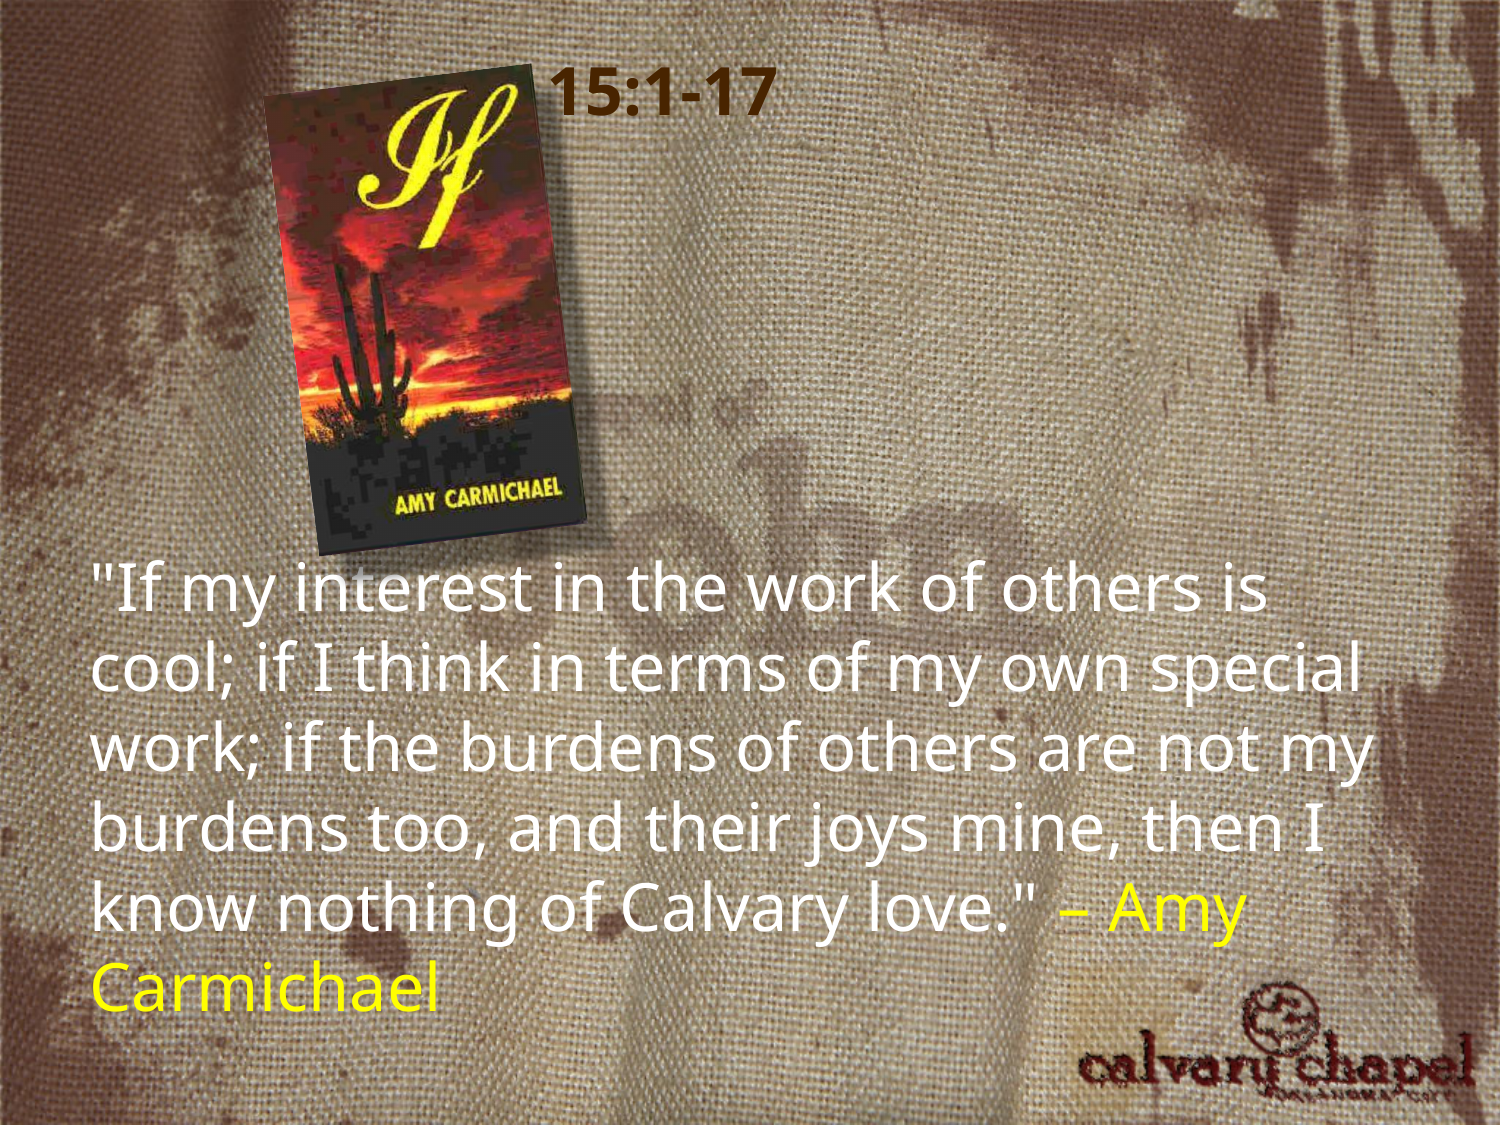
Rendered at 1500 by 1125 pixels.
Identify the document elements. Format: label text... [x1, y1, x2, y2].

text_box "If my interest in the work of others is cool; if I think in terms of my own special work; if the burdens of others are not my burdens too, and their joys mine, then I know nothing of Calvary love." – Amy Carmichael [74, 537, 1425, 1032]
picture [0, 0, 1500, 1125]
text_box 15:1-17 [312, 41, 1013, 137]
